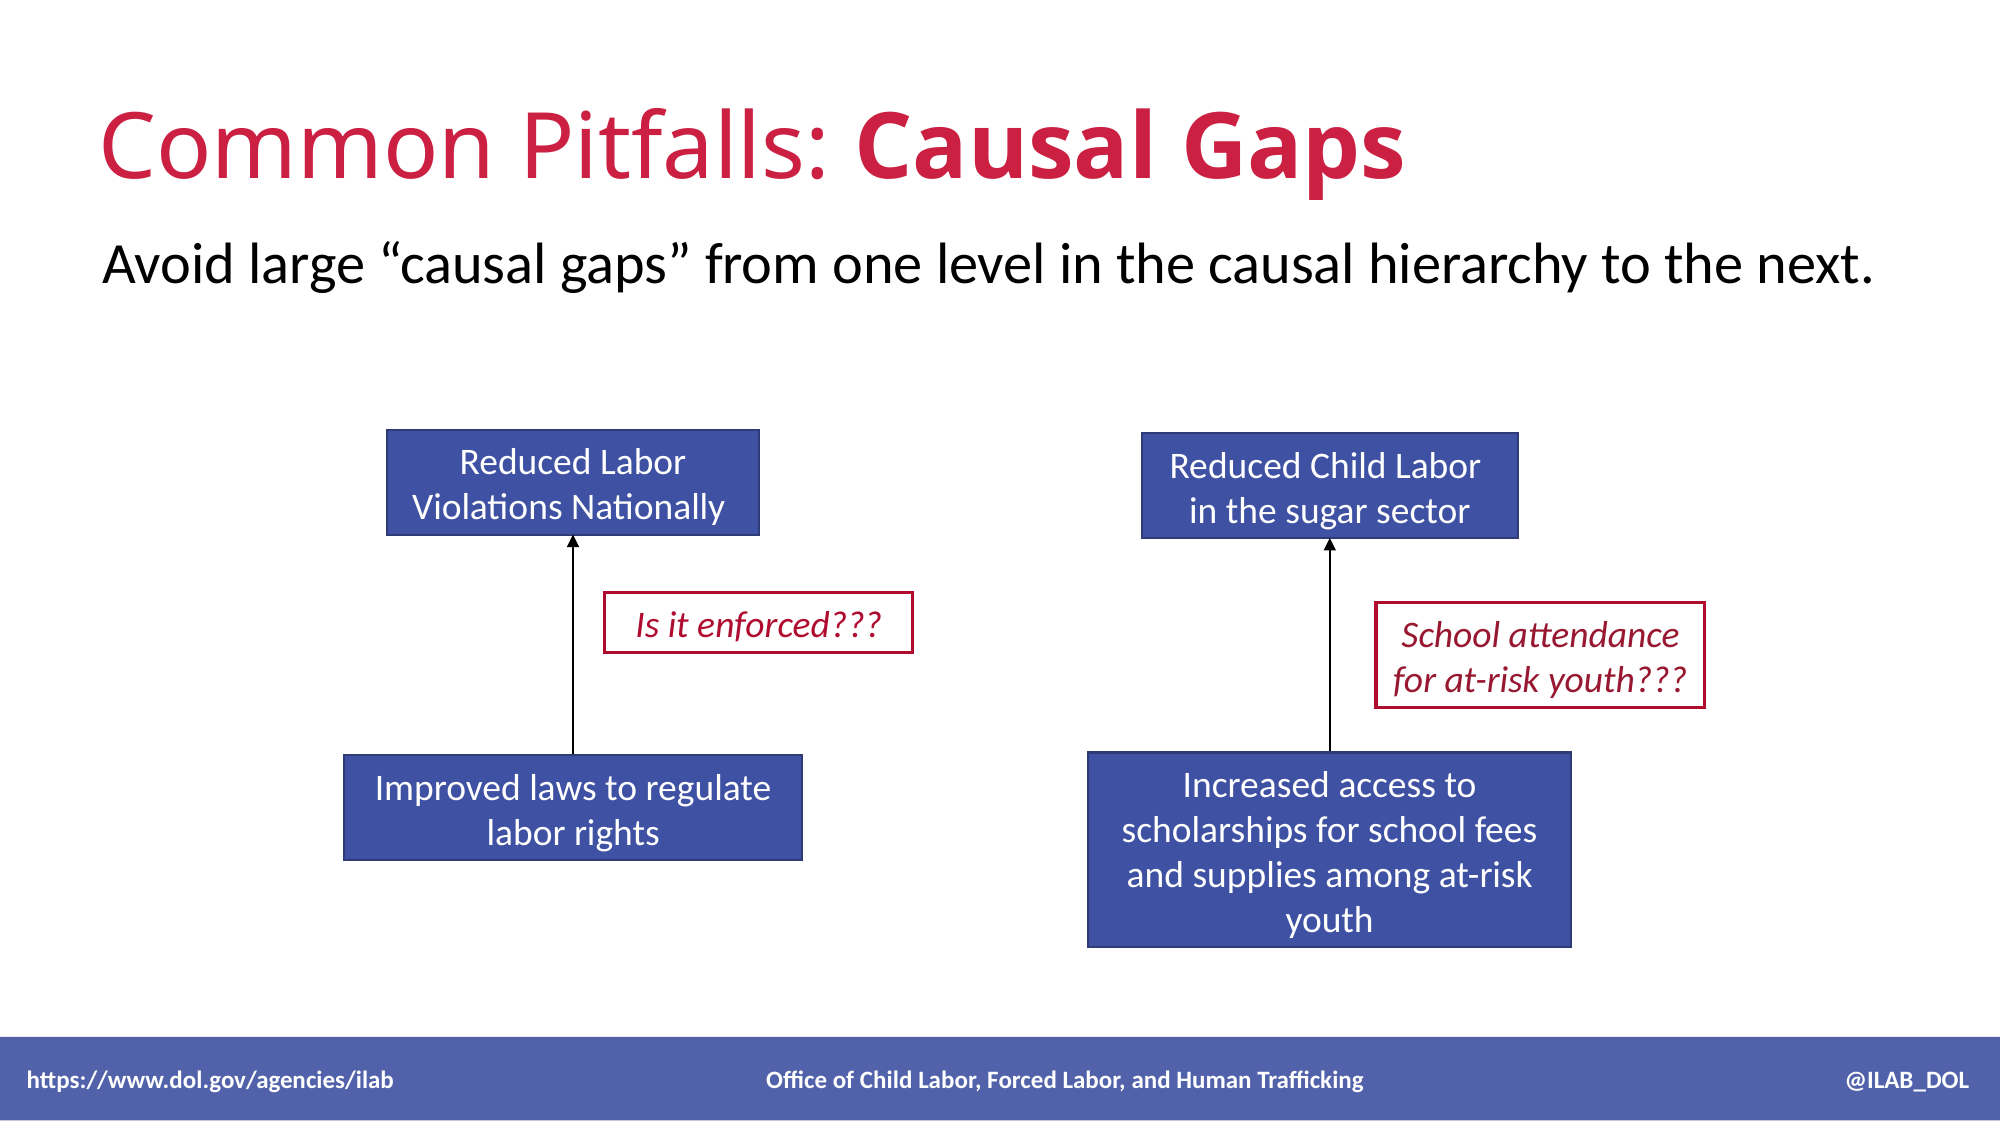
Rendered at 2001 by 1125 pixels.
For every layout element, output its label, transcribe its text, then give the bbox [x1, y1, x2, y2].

text_box School attendance for at-risk youth??? [1375, 602, 1705, 708]
text_box Reduced Child Labor in the sugar sector [1141, 432, 1519, 539]
text_box Improved laws to regulate labor rights [343, 754, 803, 861]
text_box https://www.dol.gov/agencies/ilab Office of Child Labor, Forced Labor, and Human Trafficking @ILAB_DOL [0, 1036, 2000, 1121]
title Avoid large “causal gaps” from one level in the causal hierarchy to the next. [87, 229, 1919, 371]
text_box Increased access to scholarships for school fees and supplies among at-risk youth [1087, 751, 1572, 948]
text_box Common Pitfalls: Causal Gaps [83, 95, 1521, 189]
text_box Is it enforced??? [604, 592, 913, 653]
text_box Reduced Labor Violations Nationally [386, 429, 760, 536]
